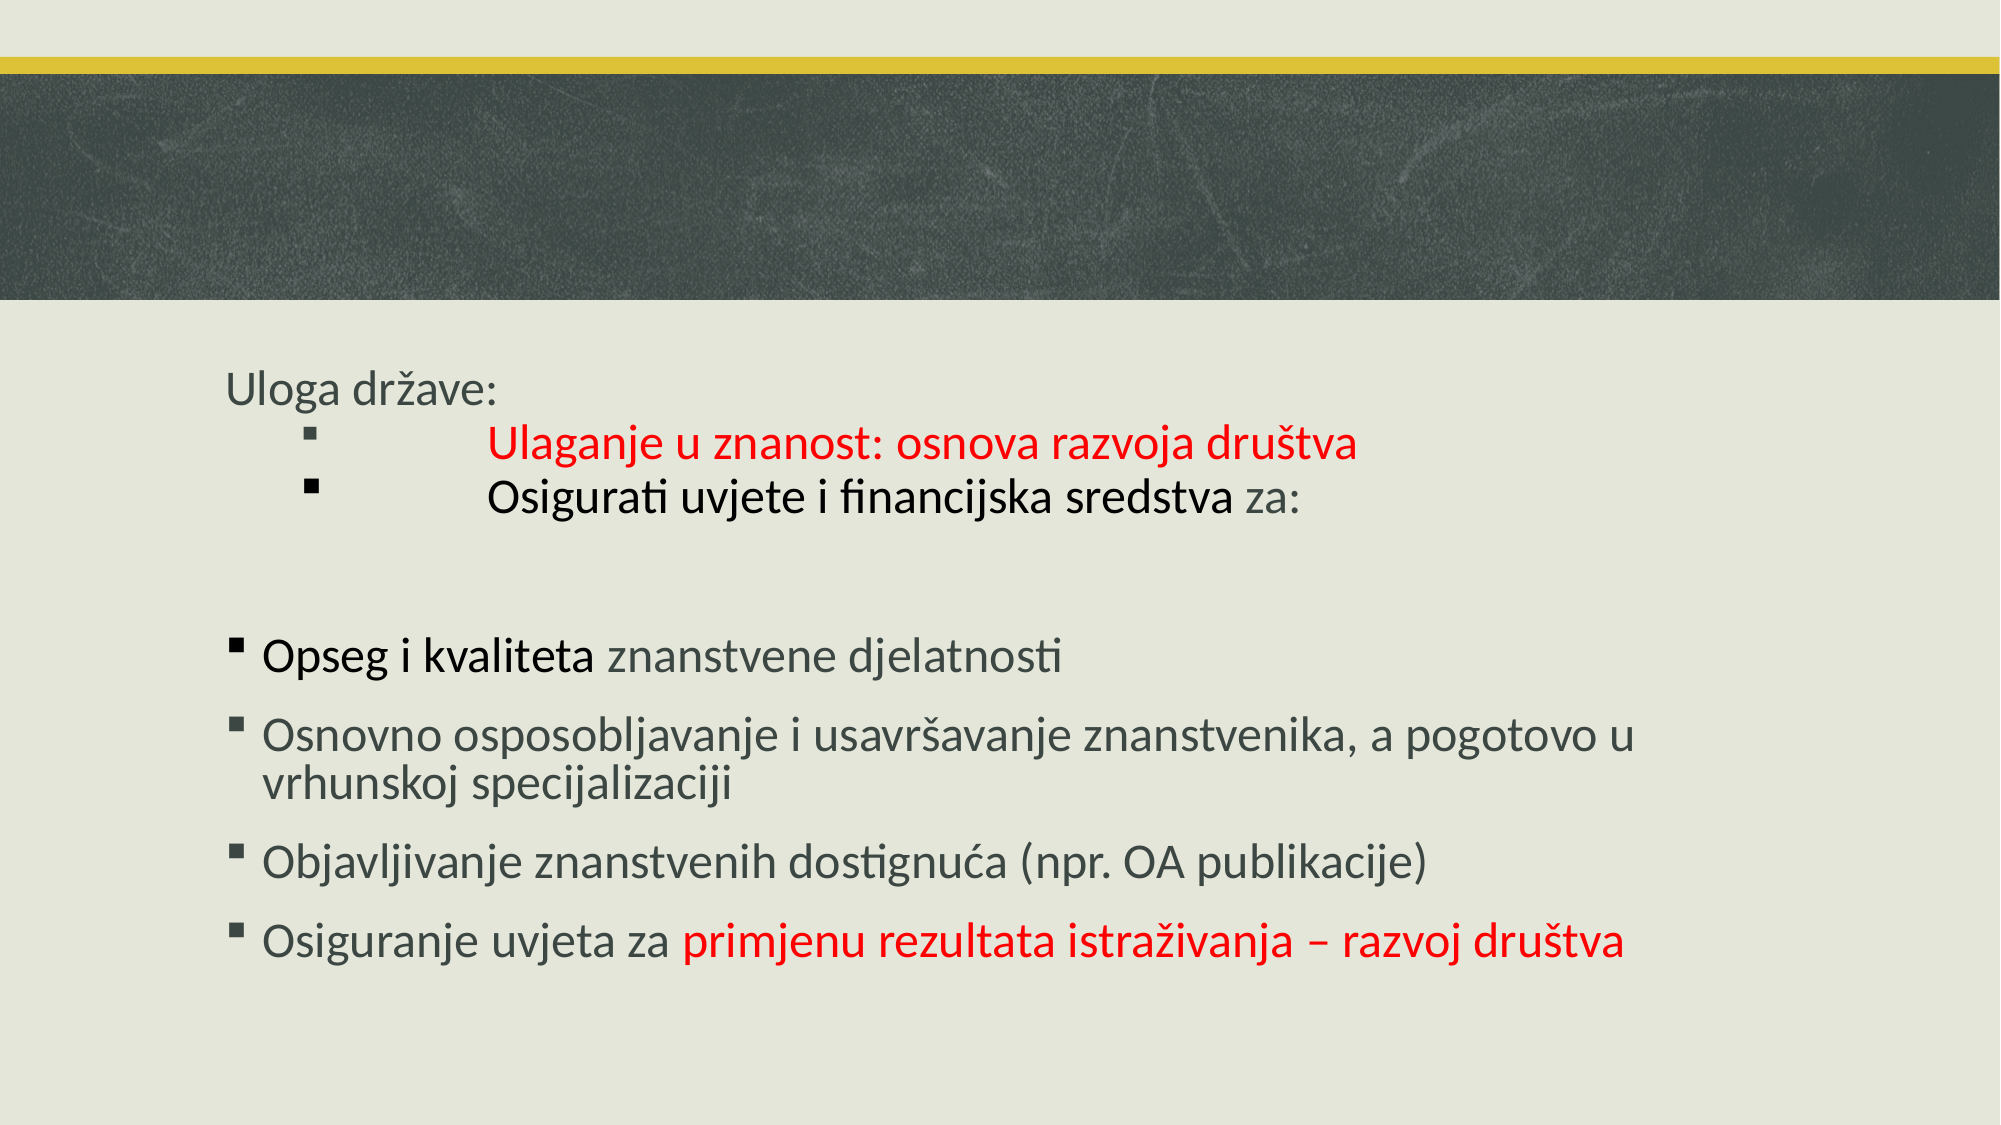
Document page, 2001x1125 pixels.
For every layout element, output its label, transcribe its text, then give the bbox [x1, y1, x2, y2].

picture [0, 74, 2000, 300]
list Uloga države: Ulaganje u znanost: osnova razvoja društva Osigurati uvjete i financijska sredstva za: Opseg i kvaliteta znanstvene djelatnosti Osnovno osposobljavanje i usavršavanje znanstvenika, a pogotovo u vrhunskoj specijalizaciji Objavljivanje znanstvenih dostignuća (npr. OA publikacije) Osiguranje uvjeta za primjenu rezultata istraživanja – razvoj društva [210, 359, 1790, 1091]
